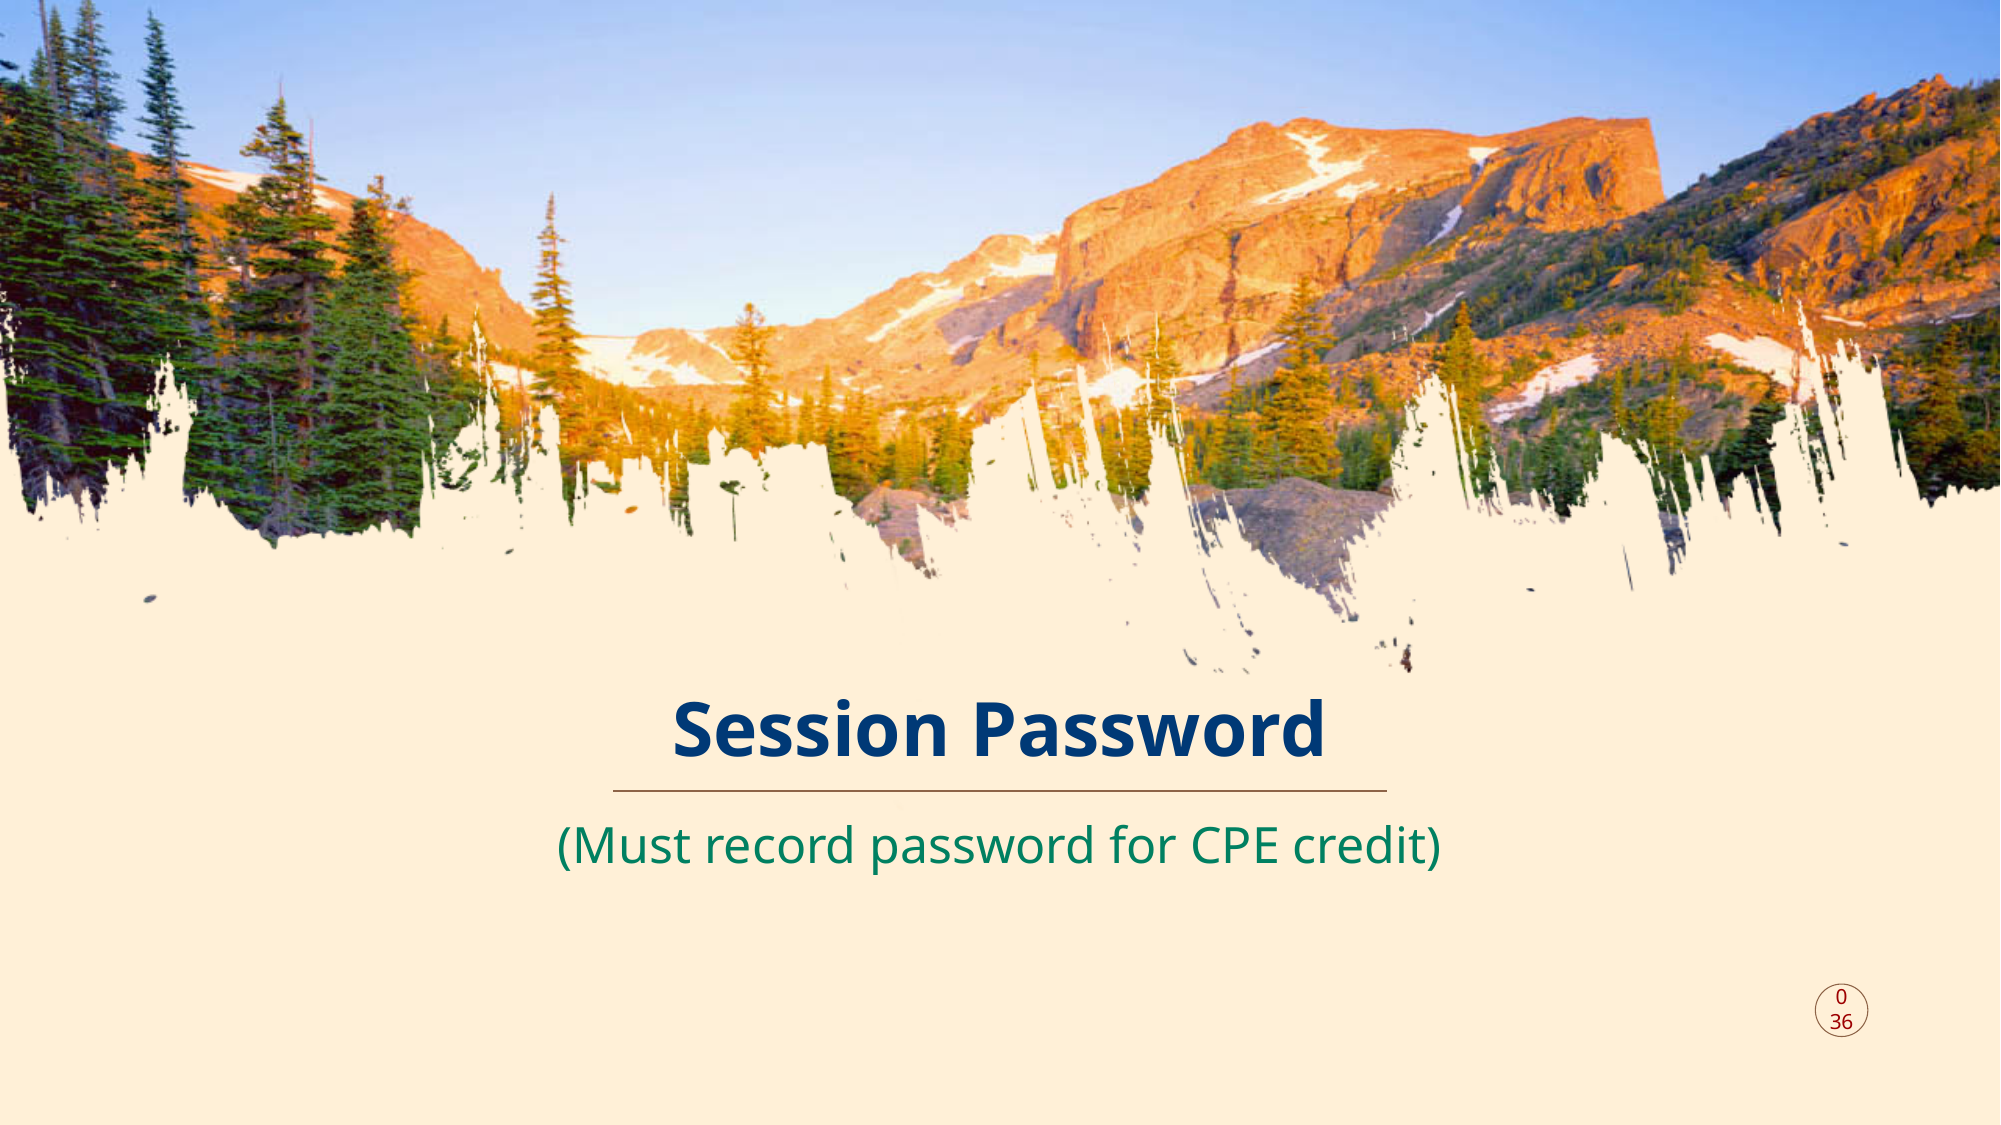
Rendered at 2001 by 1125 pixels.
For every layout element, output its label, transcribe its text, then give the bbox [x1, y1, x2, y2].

slide_number 036 [1811, 980, 1872, 1041]
picture [0, 0, 2000, 1125]
title Session Password [137, 665, 1863, 799]
subtitle (Must record password for CPE credit) [137, 804, 1863, 891]
